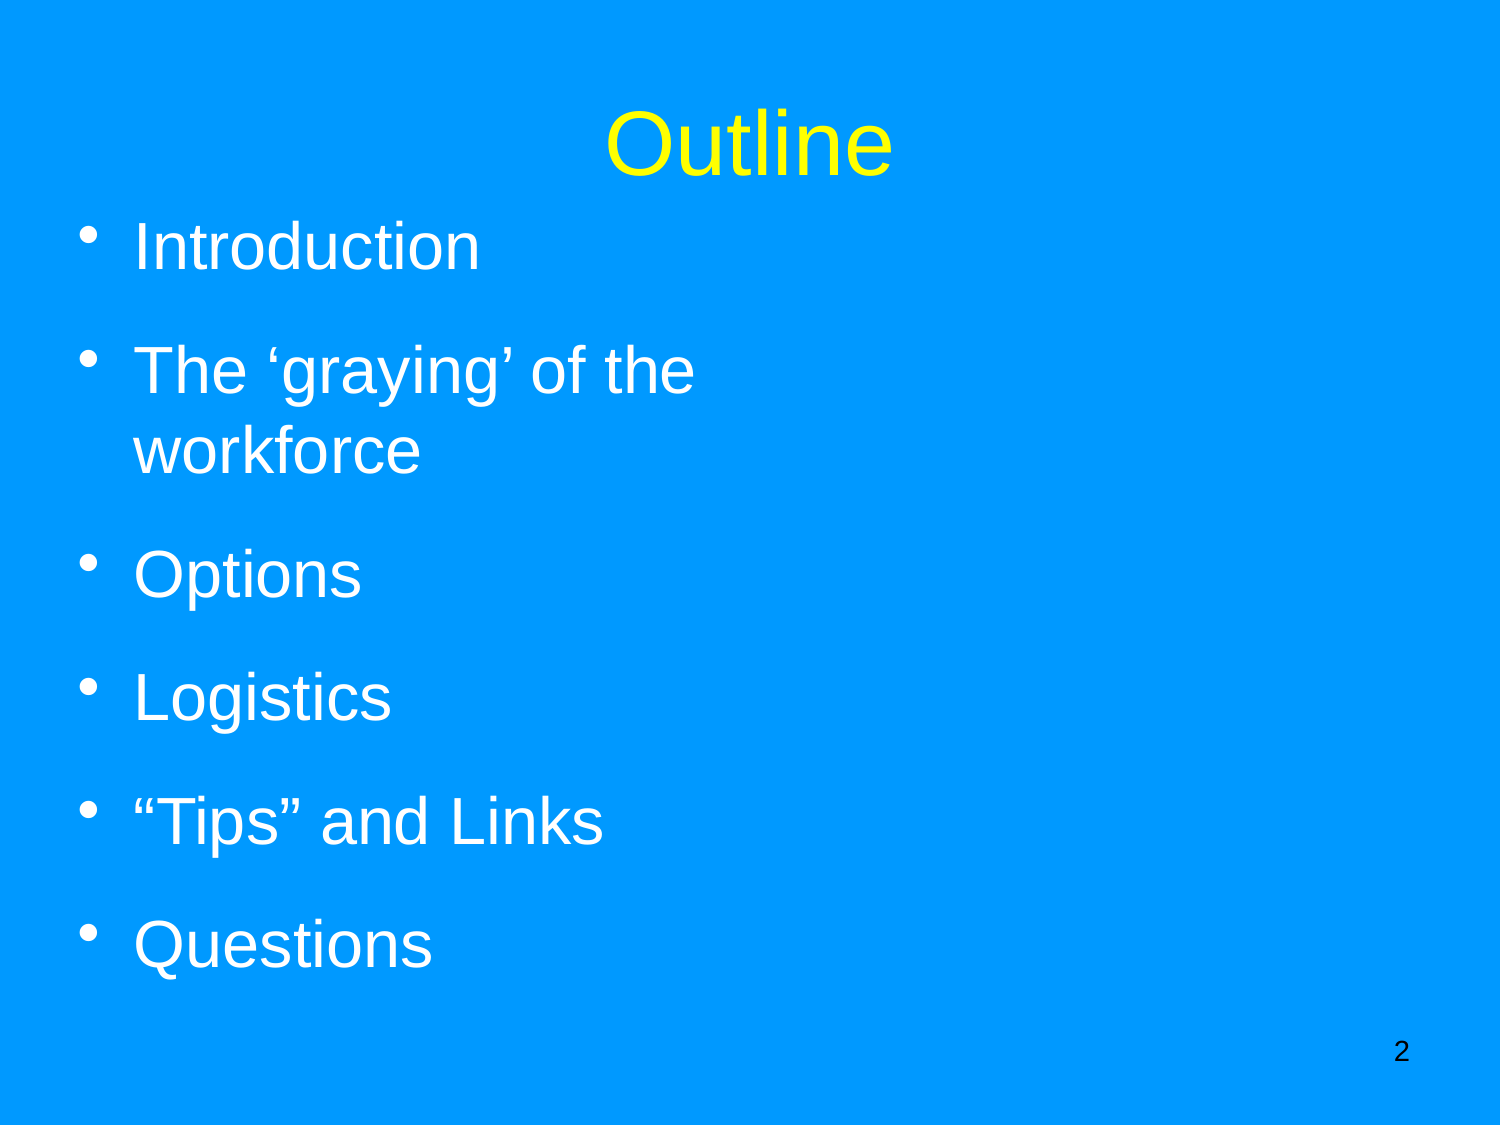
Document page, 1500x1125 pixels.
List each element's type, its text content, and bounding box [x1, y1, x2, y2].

slide_number 2 [1074, 1024, 1425, 1103]
title Outline [75, 45, 1425, 233]
list Introduction The ‘graying’ of the workforce Options Logistics “Tips” and Links Questions [62, 195, 1413, 938]
